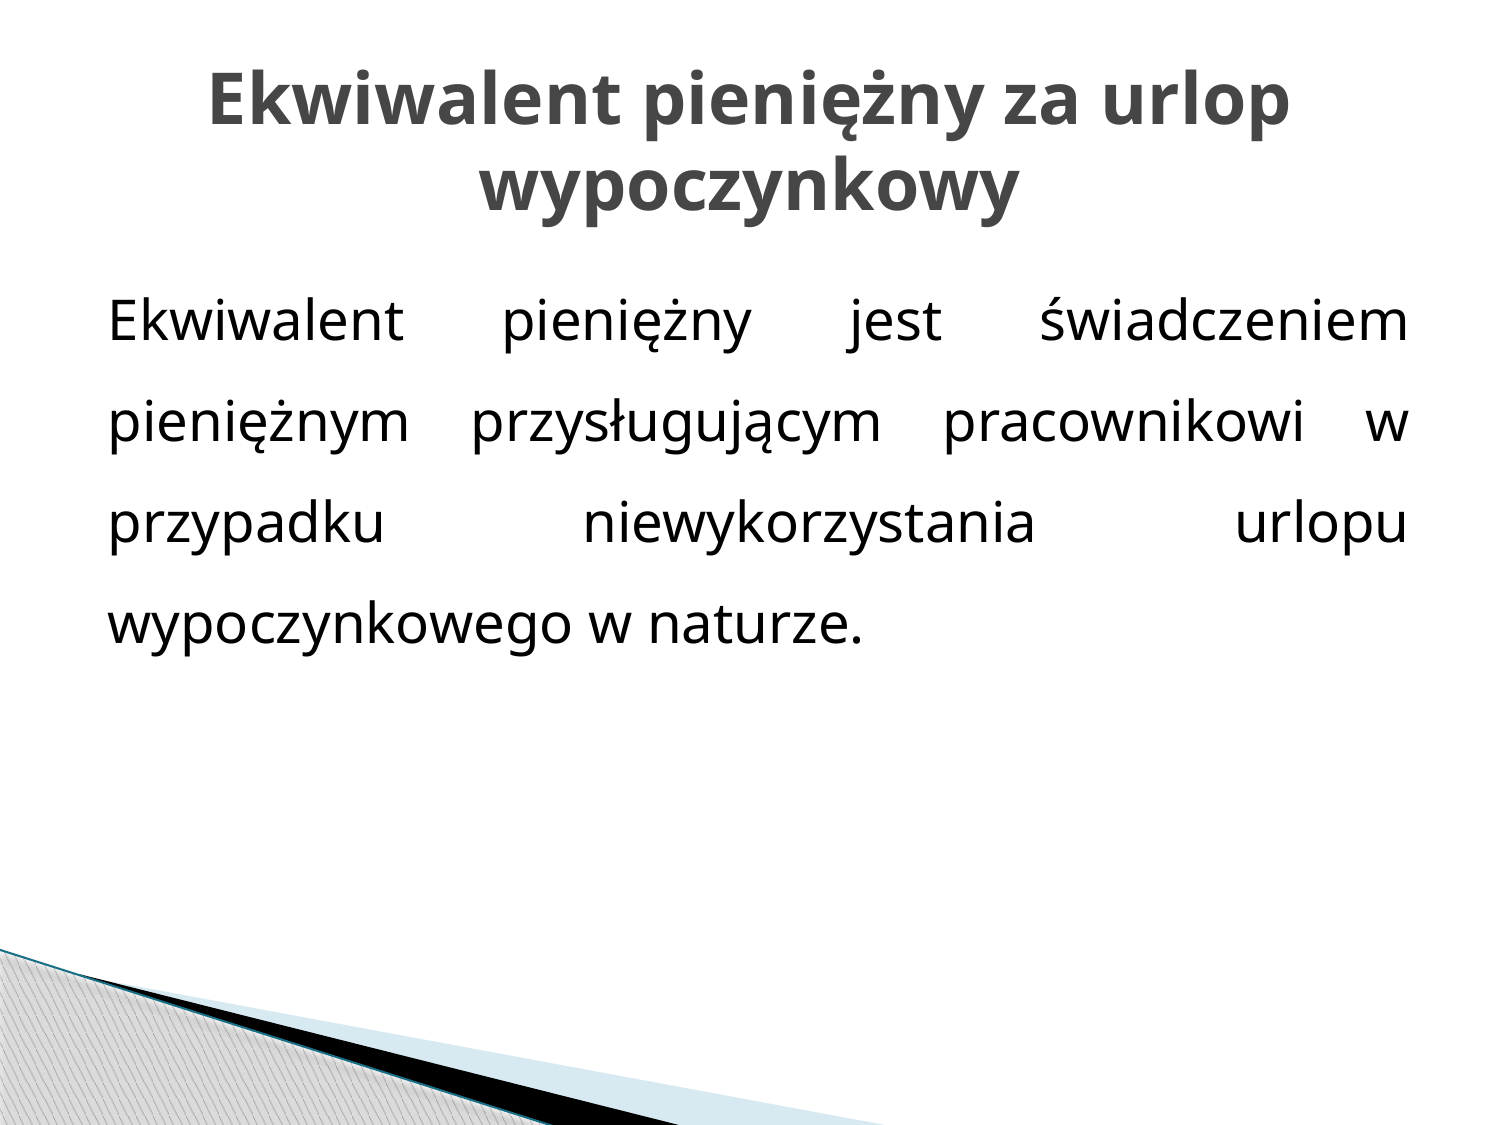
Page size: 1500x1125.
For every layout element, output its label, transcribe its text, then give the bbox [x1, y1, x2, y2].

title Ekwiwalent pieniężny za urlop wypoczynkowy [75, 45, 1425, 233]
list Ekwiwalent pieniężny jest świadczeniem pieniężnym przysługującym pracownikowi w przypadku niewykorzystania urlopu wypoczynkowego w naturze. [75, 243, 1425, 986]
